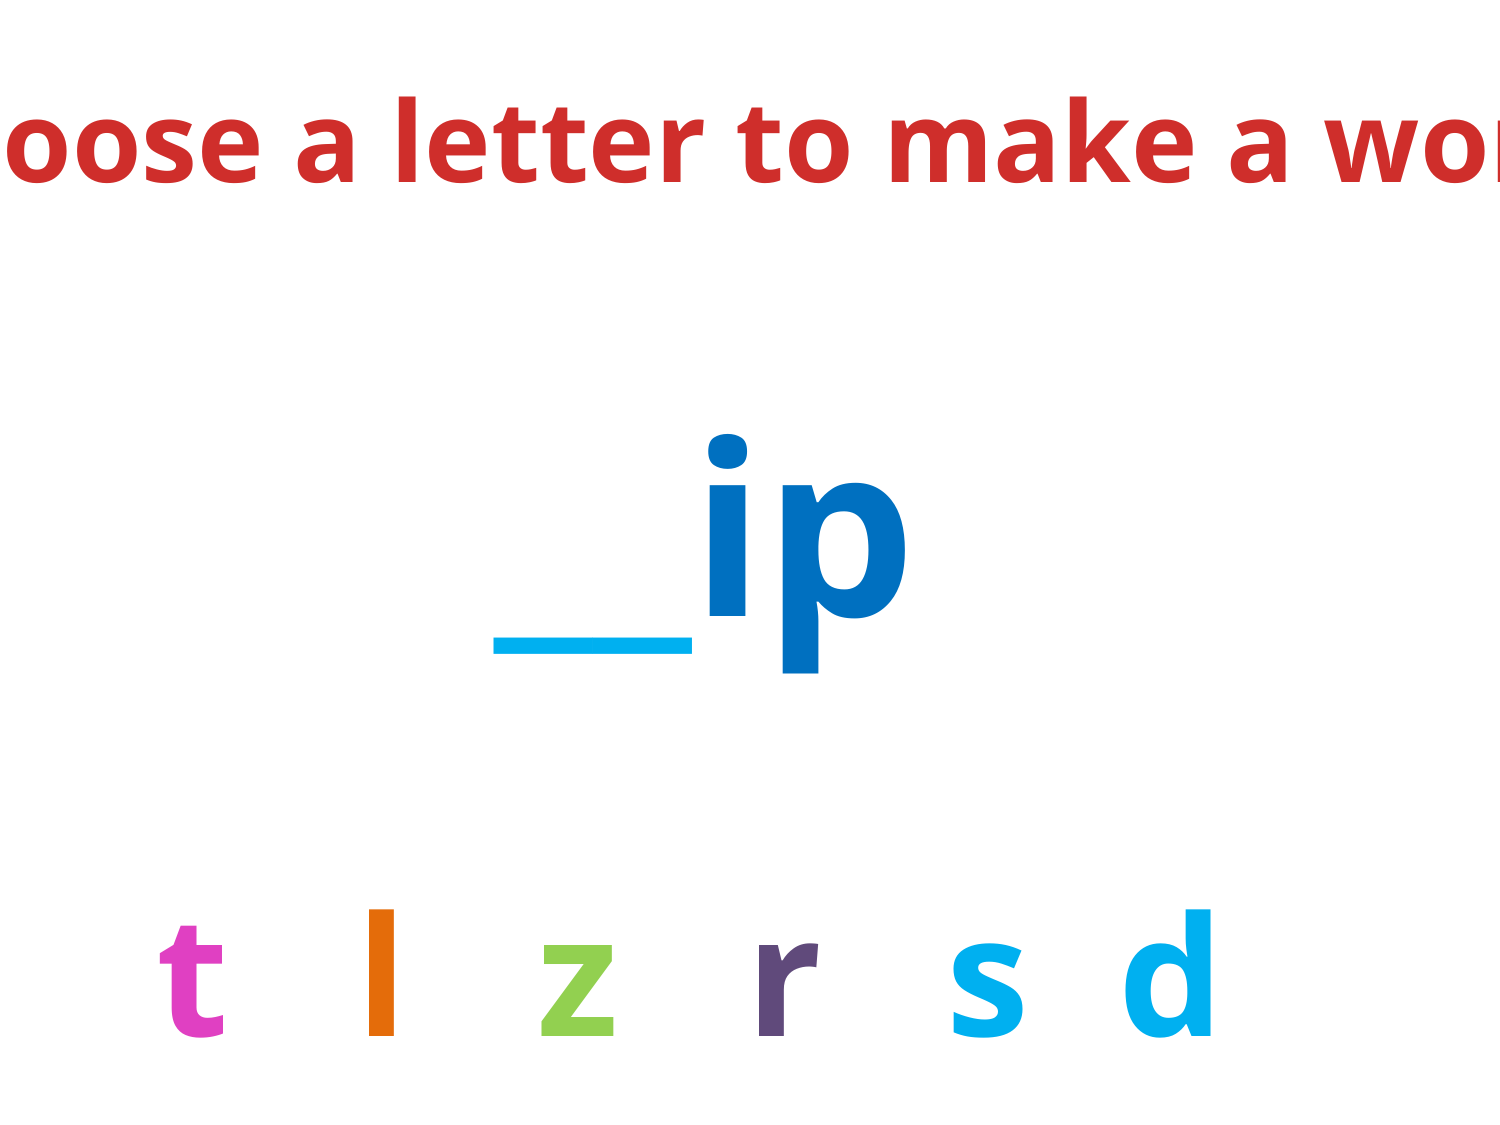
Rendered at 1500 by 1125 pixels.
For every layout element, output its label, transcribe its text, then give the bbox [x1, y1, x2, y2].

text_box z [522, 862, 634, 1078]
text_box l [341, 862, 423, 1078]
text_box d [1103, 862, 1240, 1078]
text_box s [931, 862, 1045, 1078]
text_box Choose a letter to make a word. [0, 62, 1500, 213]
text_box __ip [479, 369, 994, 672]
text_box t [141, 862, 244, 1078]
text_box r [731, 862, 838, 1078]
